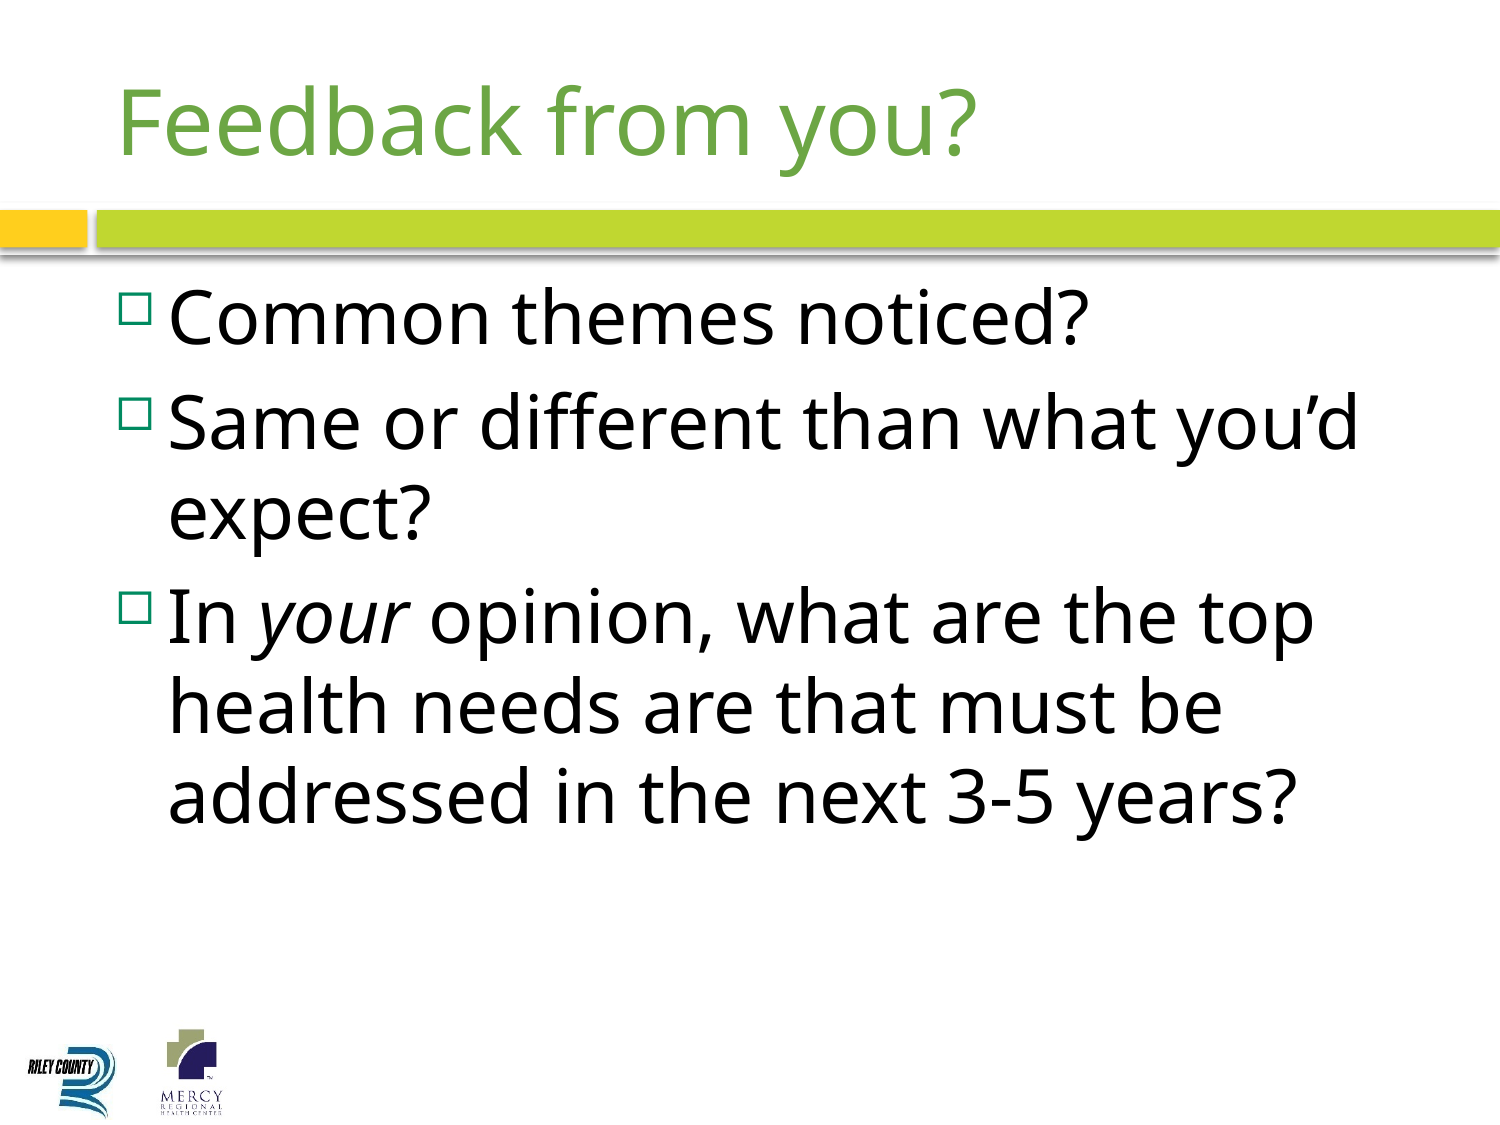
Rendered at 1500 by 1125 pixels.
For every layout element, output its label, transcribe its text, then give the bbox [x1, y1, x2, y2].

list Common themes noticed? Same or different than what you’d expect? In your opinion, what are the top health needs are that must be addressed in the next 3-5 years? [100, 262, 1438, 1000]
title Feedback from you? [100, 37, 1438, 200]
picture [25, 1044, 117, 1120]
picture [139, 1020, 243, 1124]
